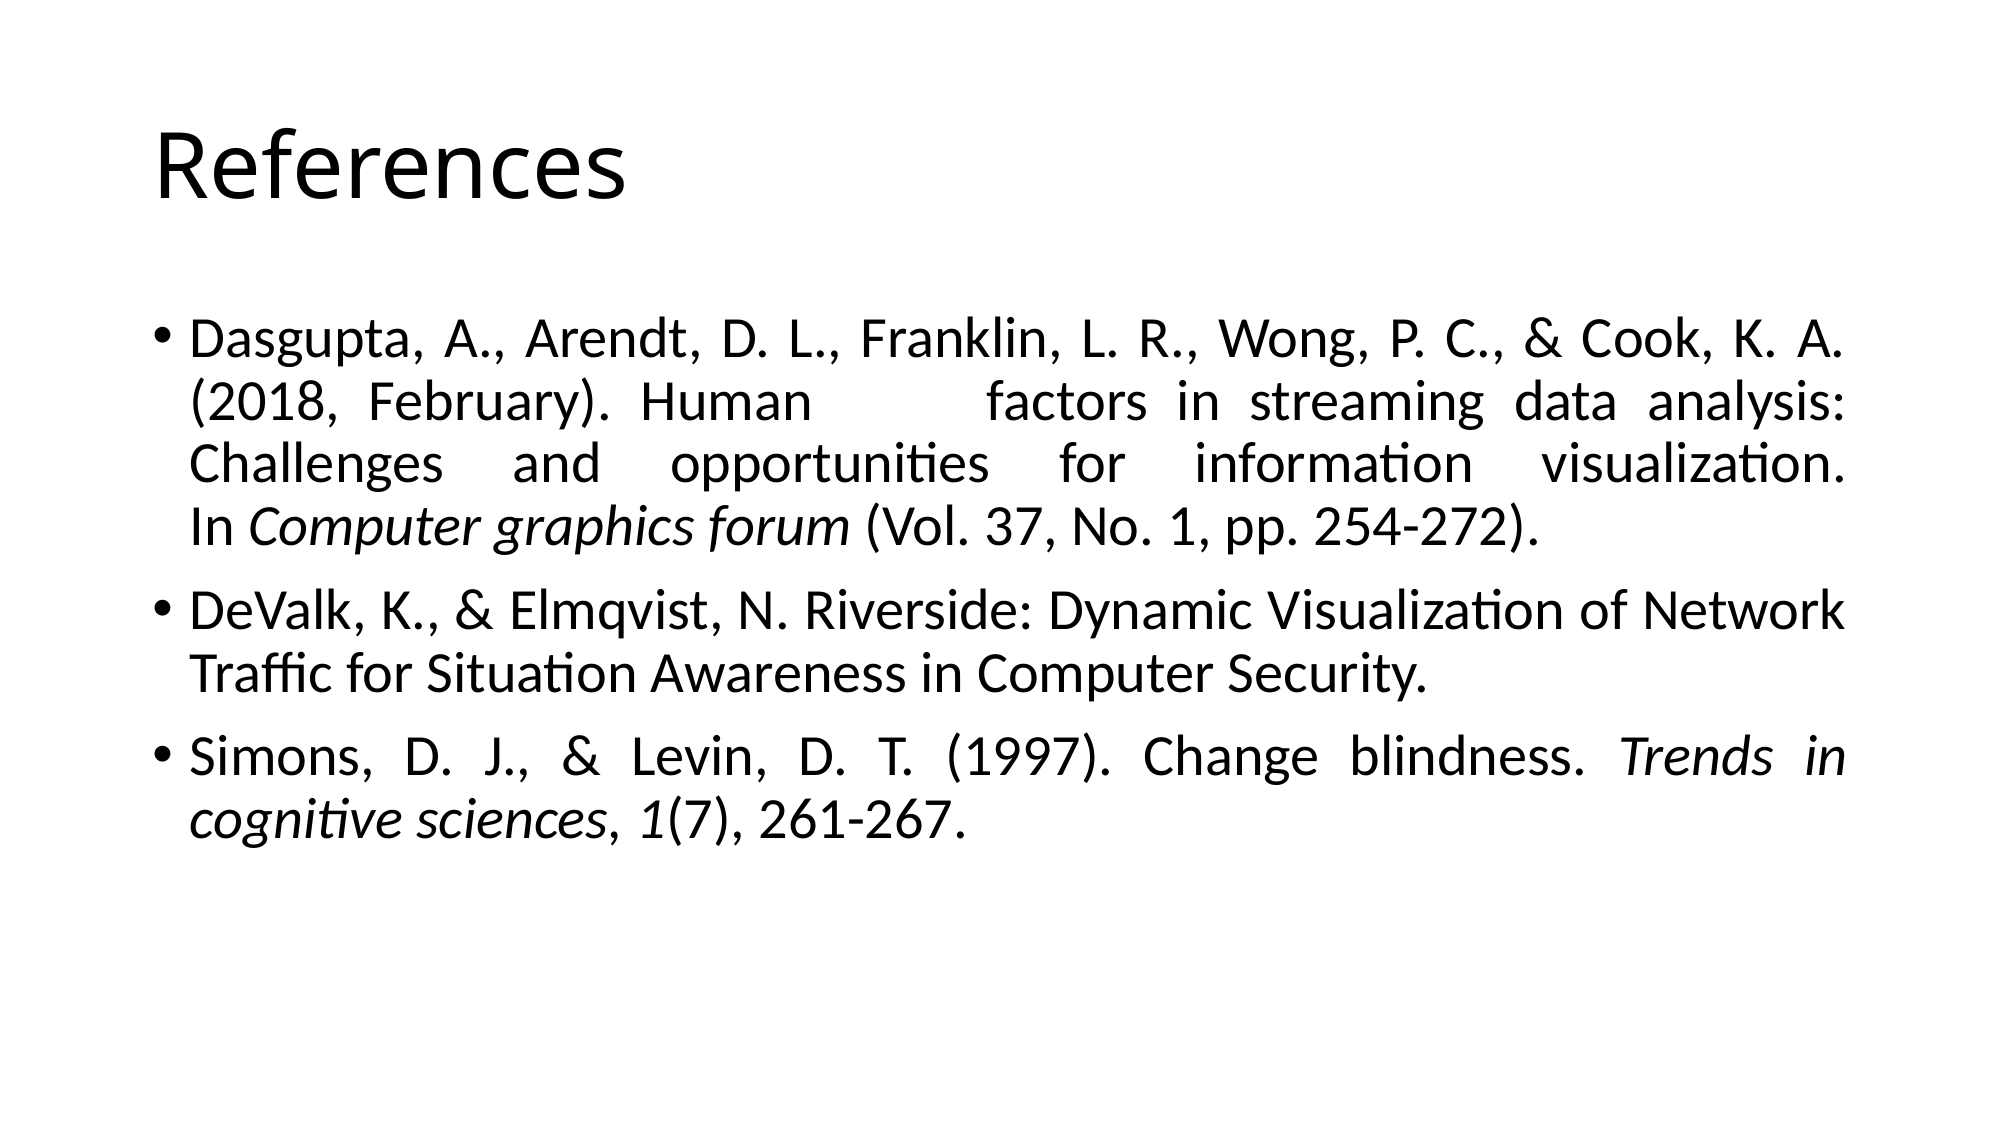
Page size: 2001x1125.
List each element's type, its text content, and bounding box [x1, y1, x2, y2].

list Dasgupta, A., Arendt, D. L., Franklin, L. R., Wong, P. C., & Cook, K. A. (2018, February). Human factors in streaming data analysis: Challenges and opportunities for information visualization. In Computer graphics forum (Vol. 37, No. 1, pp. 254-272). DeValk, K., & Elmqvist, N. Riverside: Dynamic Visualization of Network Traffic for Situation Awareness in Computer Security. Simons, D. J., & Levin, D. T. (1997). Change blindness. Trends in cognitive sciences, 1(7), 261-267. [137, 299, 1863, 1014]
title References [137, 59, 1863, 278]
